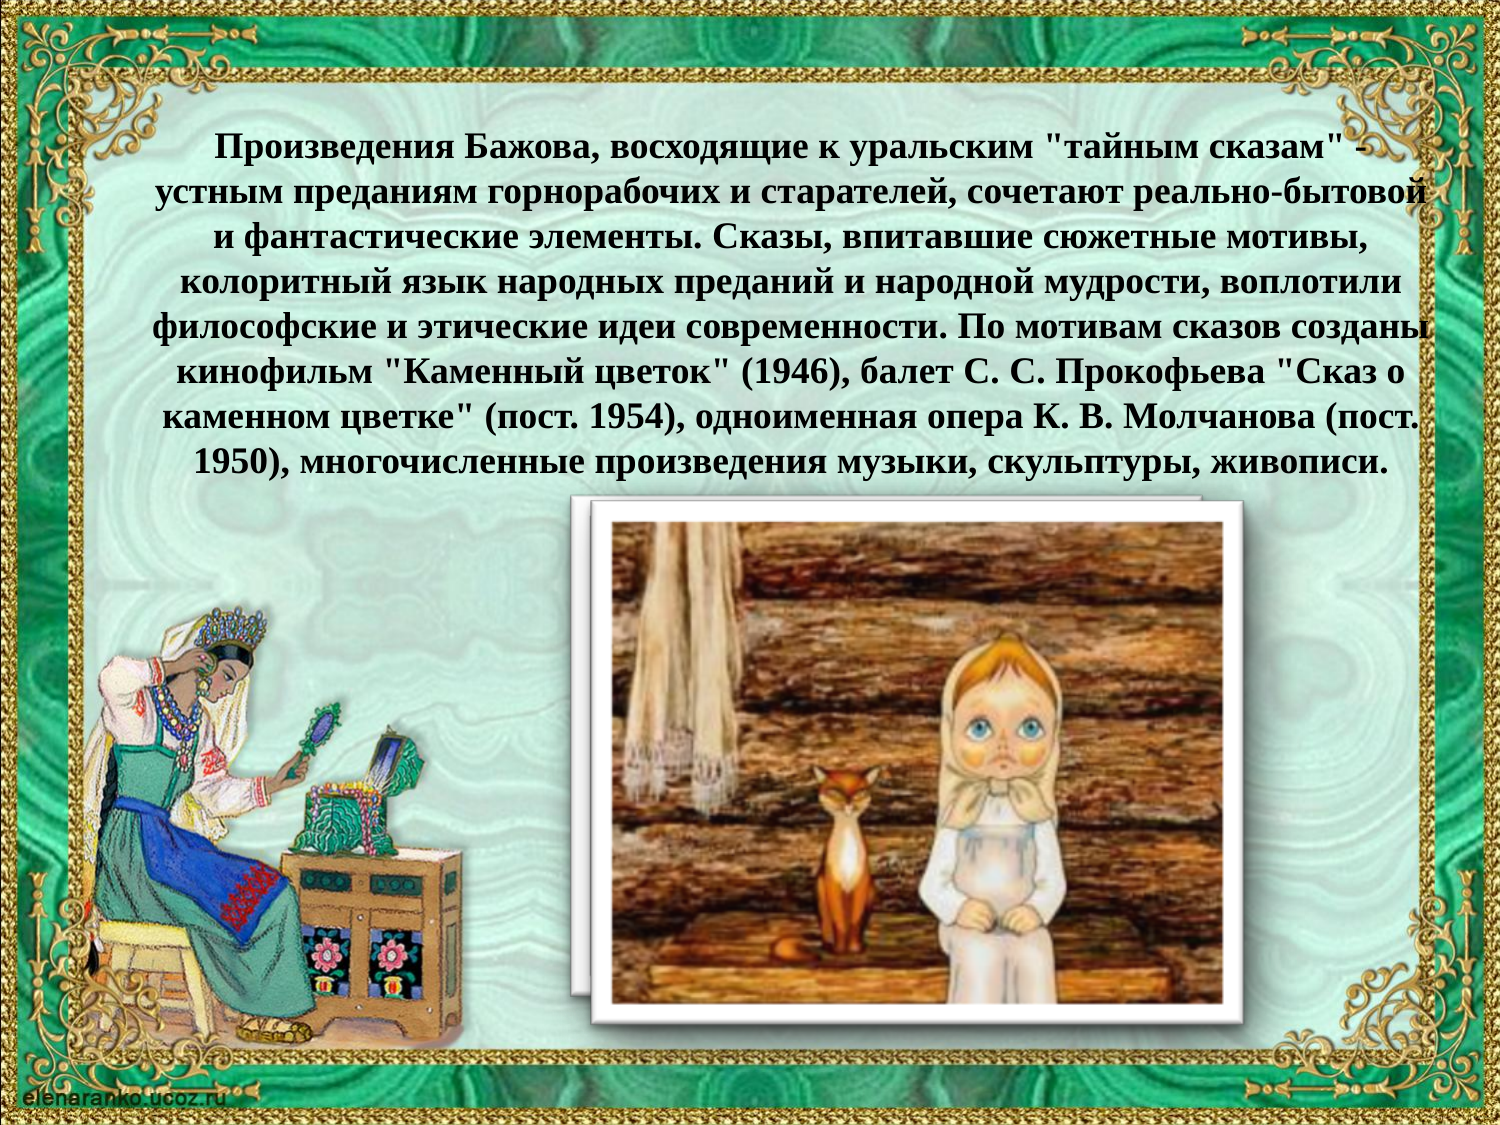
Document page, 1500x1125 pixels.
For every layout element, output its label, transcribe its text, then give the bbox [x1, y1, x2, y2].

picture [0, 0, 1500, 1125]
list Произведения Бажова, восходящие к уральским "тайным сказам" - устным преданиям горнорабочих и старателей, сочетают реально-бытовой и фантастические элементы. Сказы, впитавшие сюжетные мотивы, колоритный язык народных преданий и народной мудрости, воплотили философские и этические идеи современности. По мотивам сказов созданы кинофильм "Каменный цветок" (1946), балет С. С. Прокофьева "Сказ о каменном цветке" (пост. 1954), одноименная опера К. В. Молчанова (пост. 1950), многочисленные произведения музыки, скульптуры, живописи. . [135, 113, 1447, 917]
